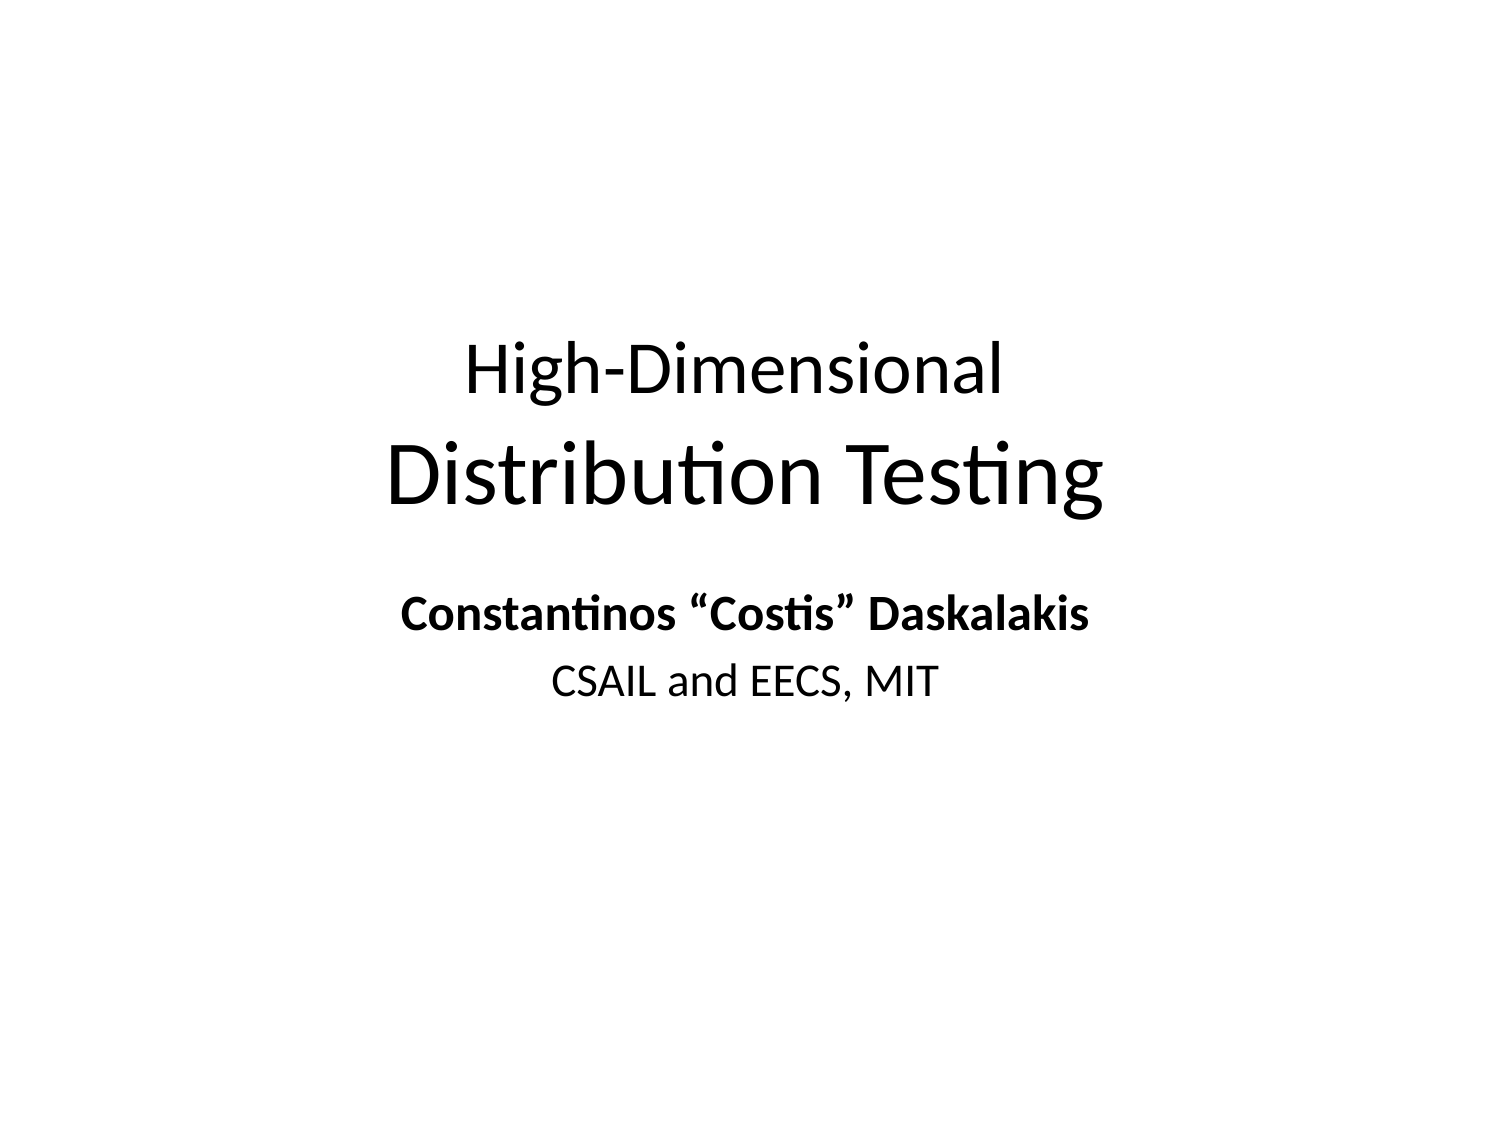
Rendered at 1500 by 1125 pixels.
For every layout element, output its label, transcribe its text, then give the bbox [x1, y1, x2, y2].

text_box High-Dimensional Distribution Testing [22, 216, 1468, 609]
text_box Constantinos “Costis” Daskalakis CSAIL and EECS, MIT [381, 609, 1109, 765]
